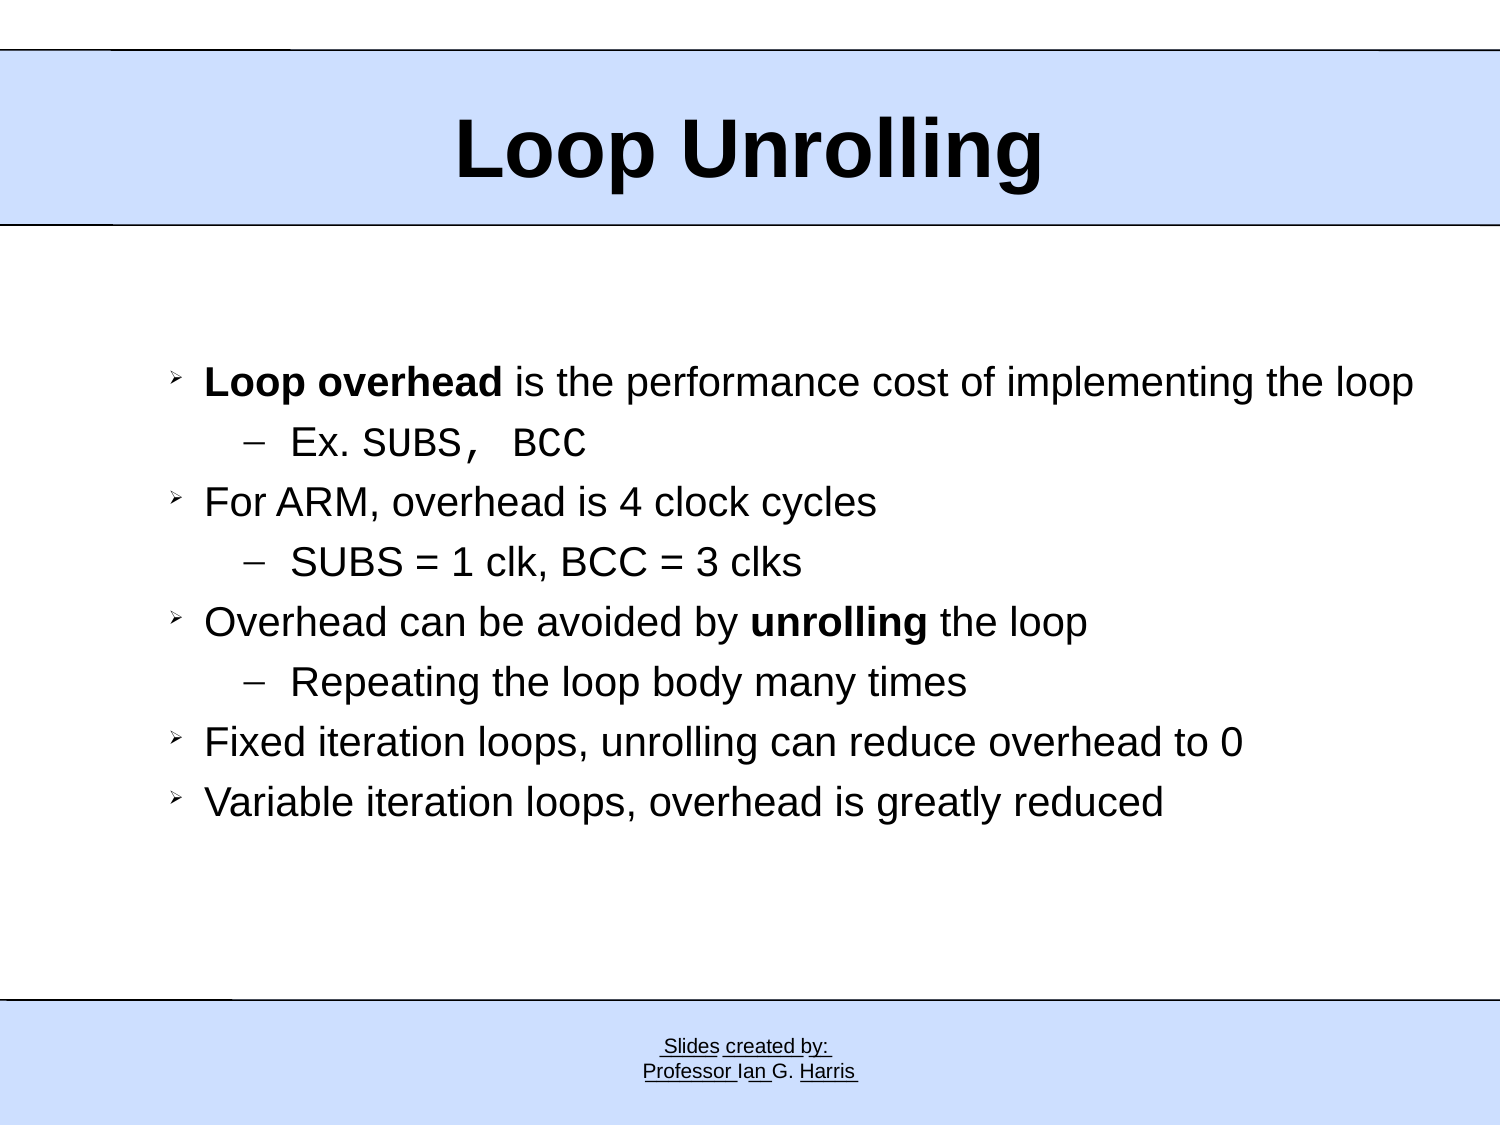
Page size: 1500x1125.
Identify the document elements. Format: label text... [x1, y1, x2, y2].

text_box Loop overhead is the performance cost of implementing the loop Ex. SUBS, BCC For ARM, overhead is 4 clock cycles SUBS = 1 clk, BCC = 3 clks Overhead can be avoided by unrolling the loop Repeating the loop body many times Fixed iteration loops, unrolling can reduce overhead to 0 Variable iteration loops, overhead is greatly reduced [153, 337, 1408, 870]
footer Slides created by: Professor Ian G. Harris [512, 1024, 986, 1099]
title Loop Unrolling [112, 49, 1388, 238]
